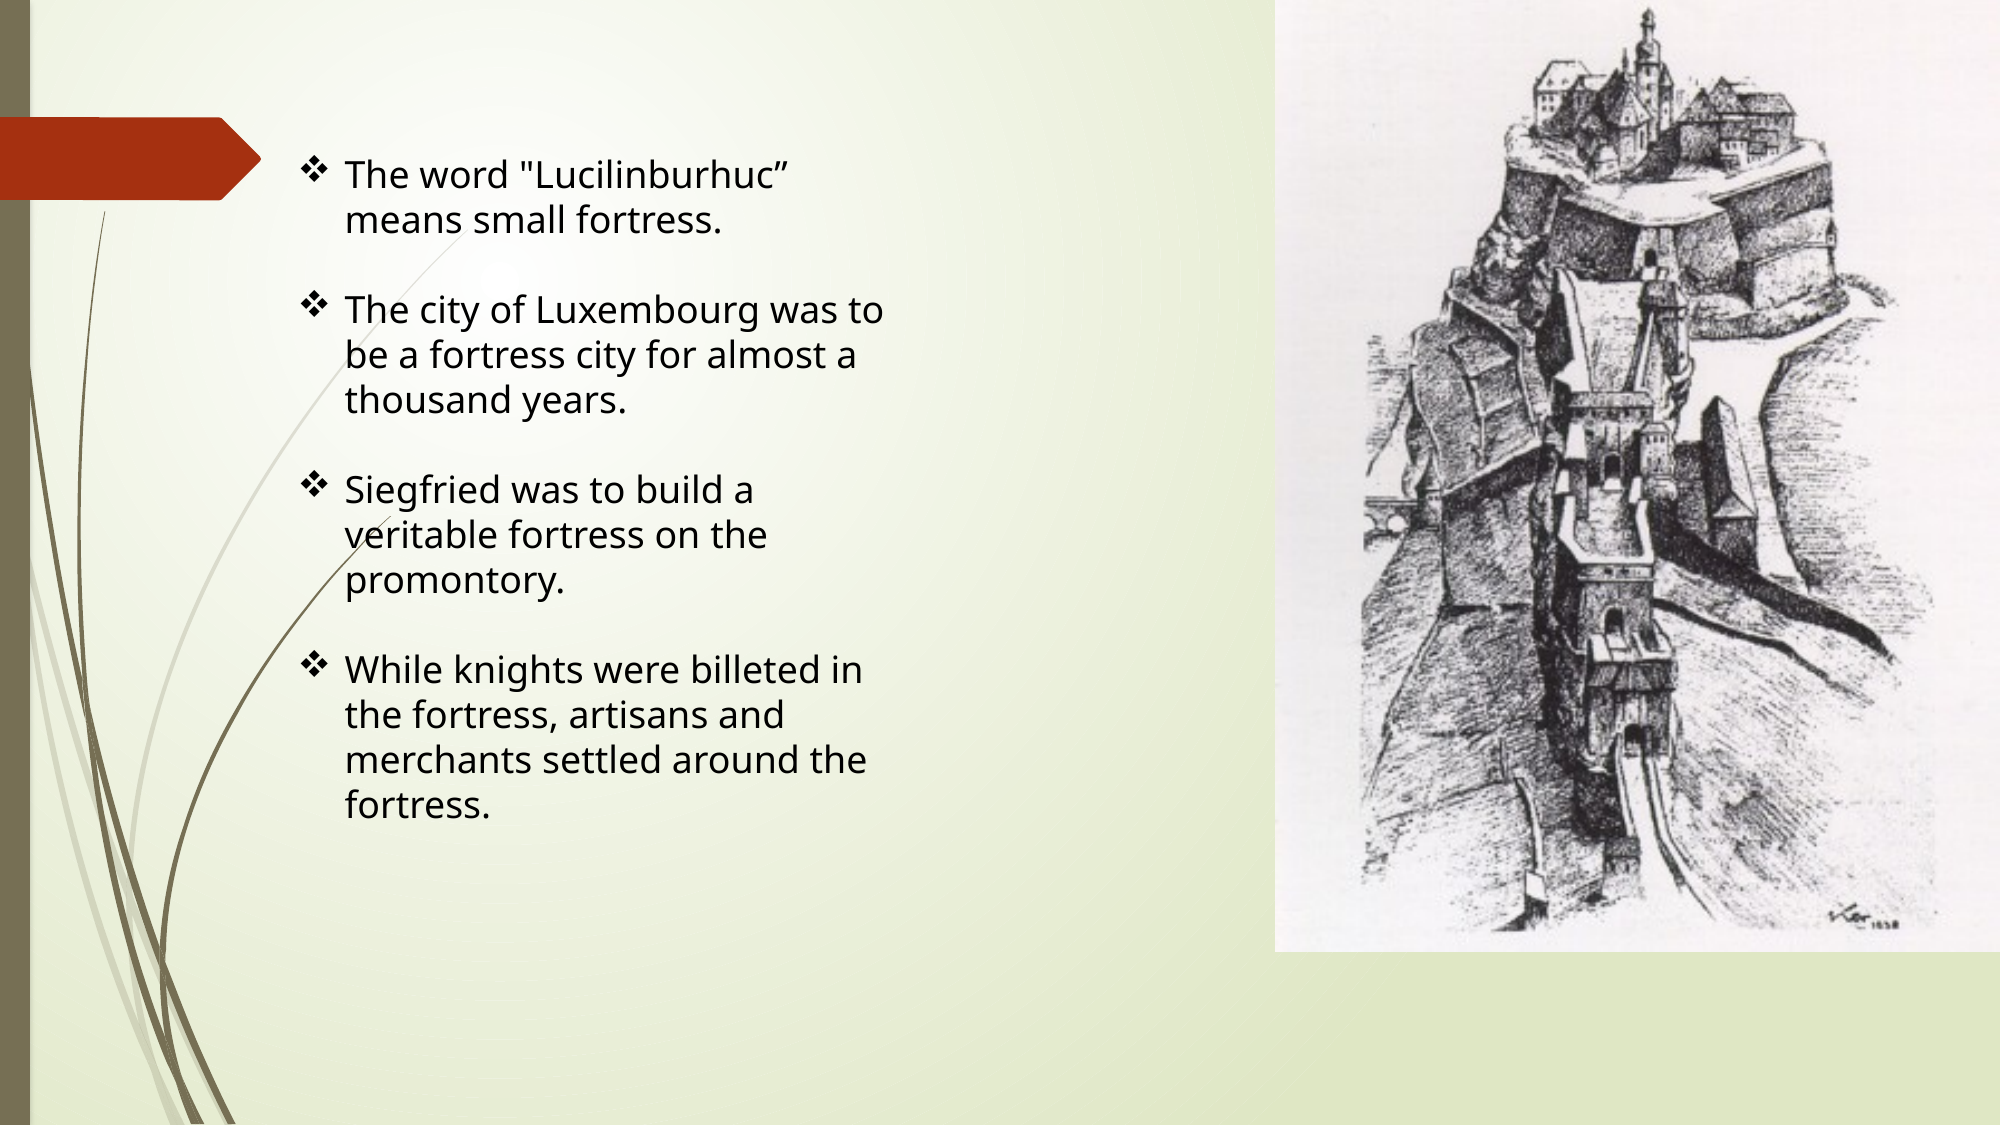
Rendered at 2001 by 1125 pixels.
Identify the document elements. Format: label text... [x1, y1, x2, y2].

text_box The word "Lucilinburhuc” means small fortress. The city of Luxembourg was to be a fortress city for almost a thousand years. Siegfried was to build a veritable fortress on the promontory. While knights were billeted in the fortress, artisans and merchants settled around the fortress. [282, 143, 922, 924]
picture [1275, 0, 2000, 952]
